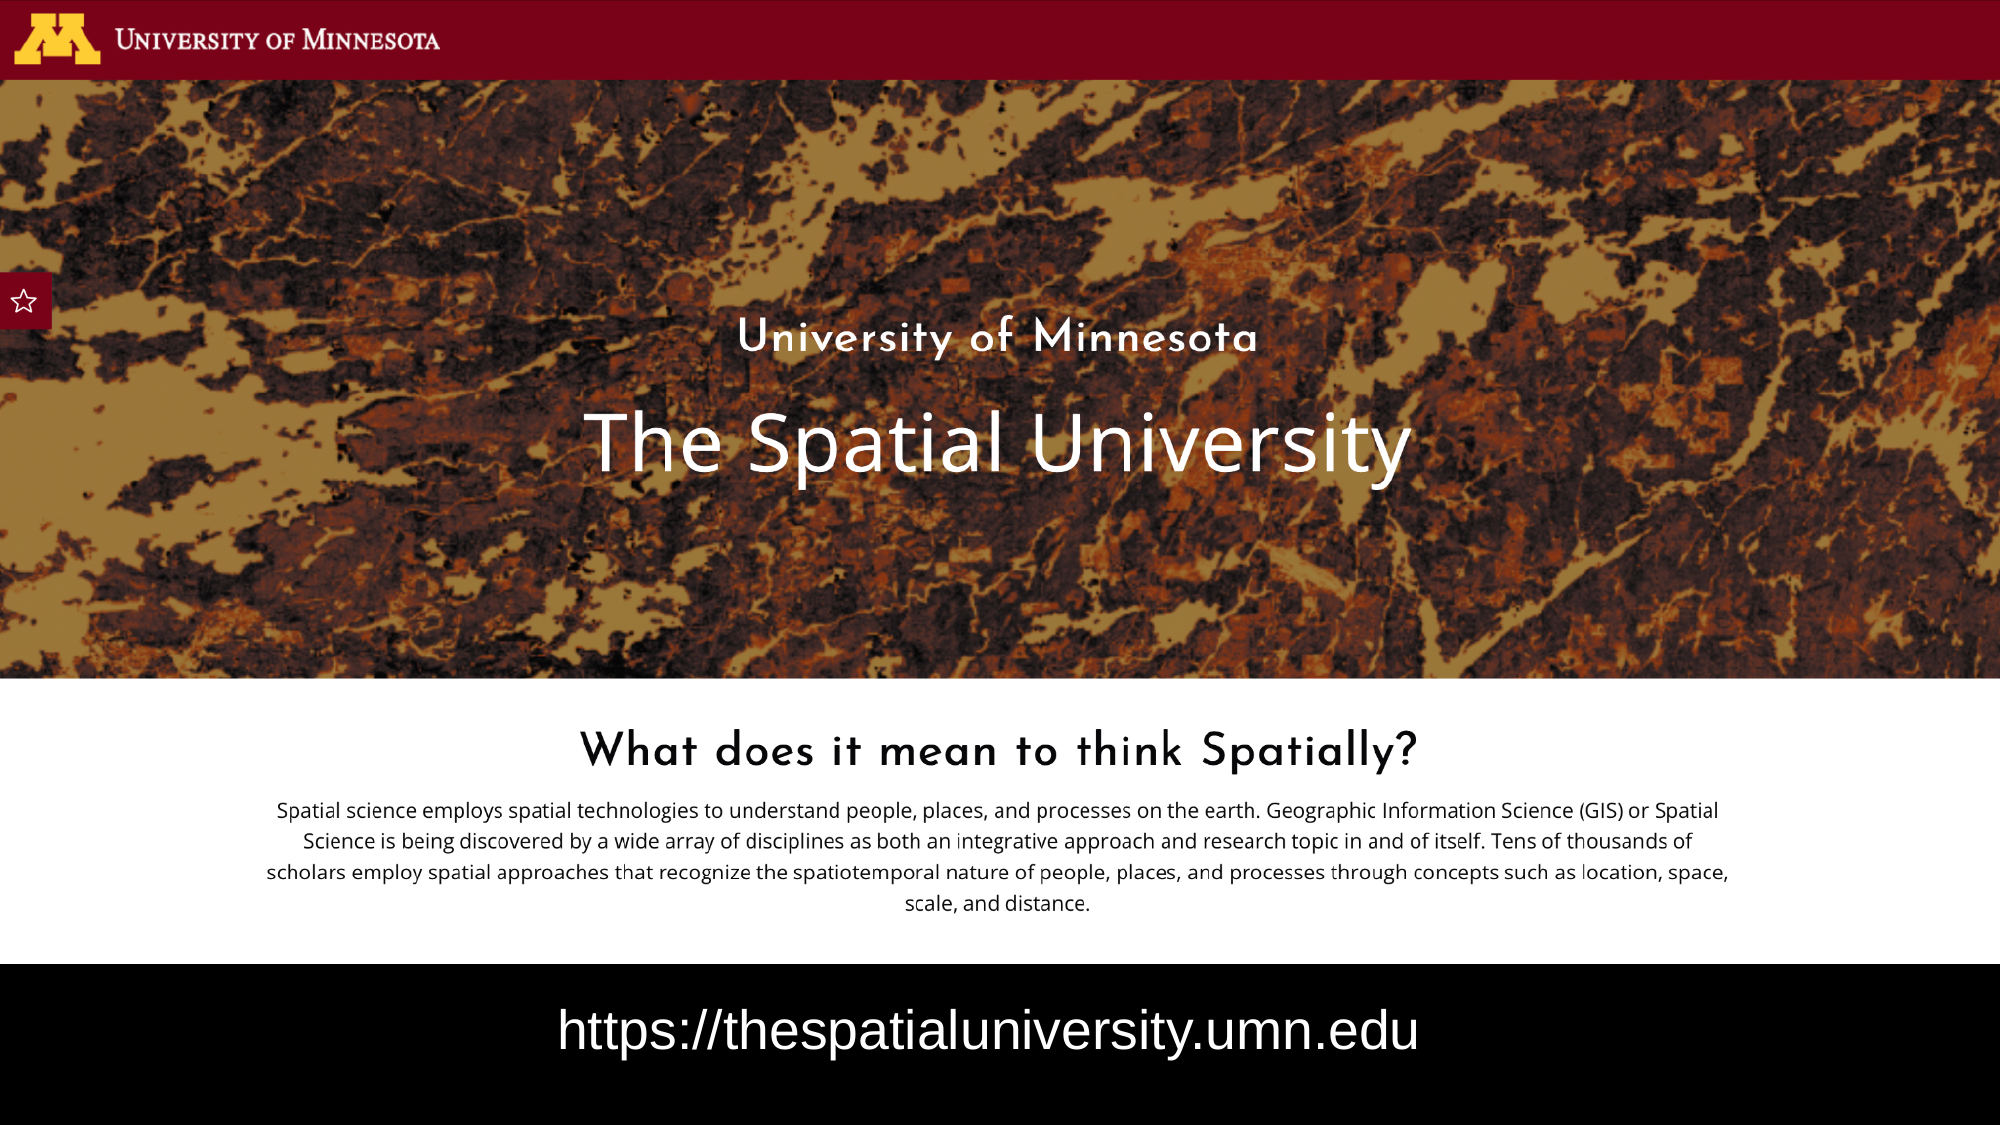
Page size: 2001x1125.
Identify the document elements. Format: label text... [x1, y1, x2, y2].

picture [0, 0, 2000, 965]
text_box https://thespatialuniversity.umn.edu [536, 975, 1463, 1081]
